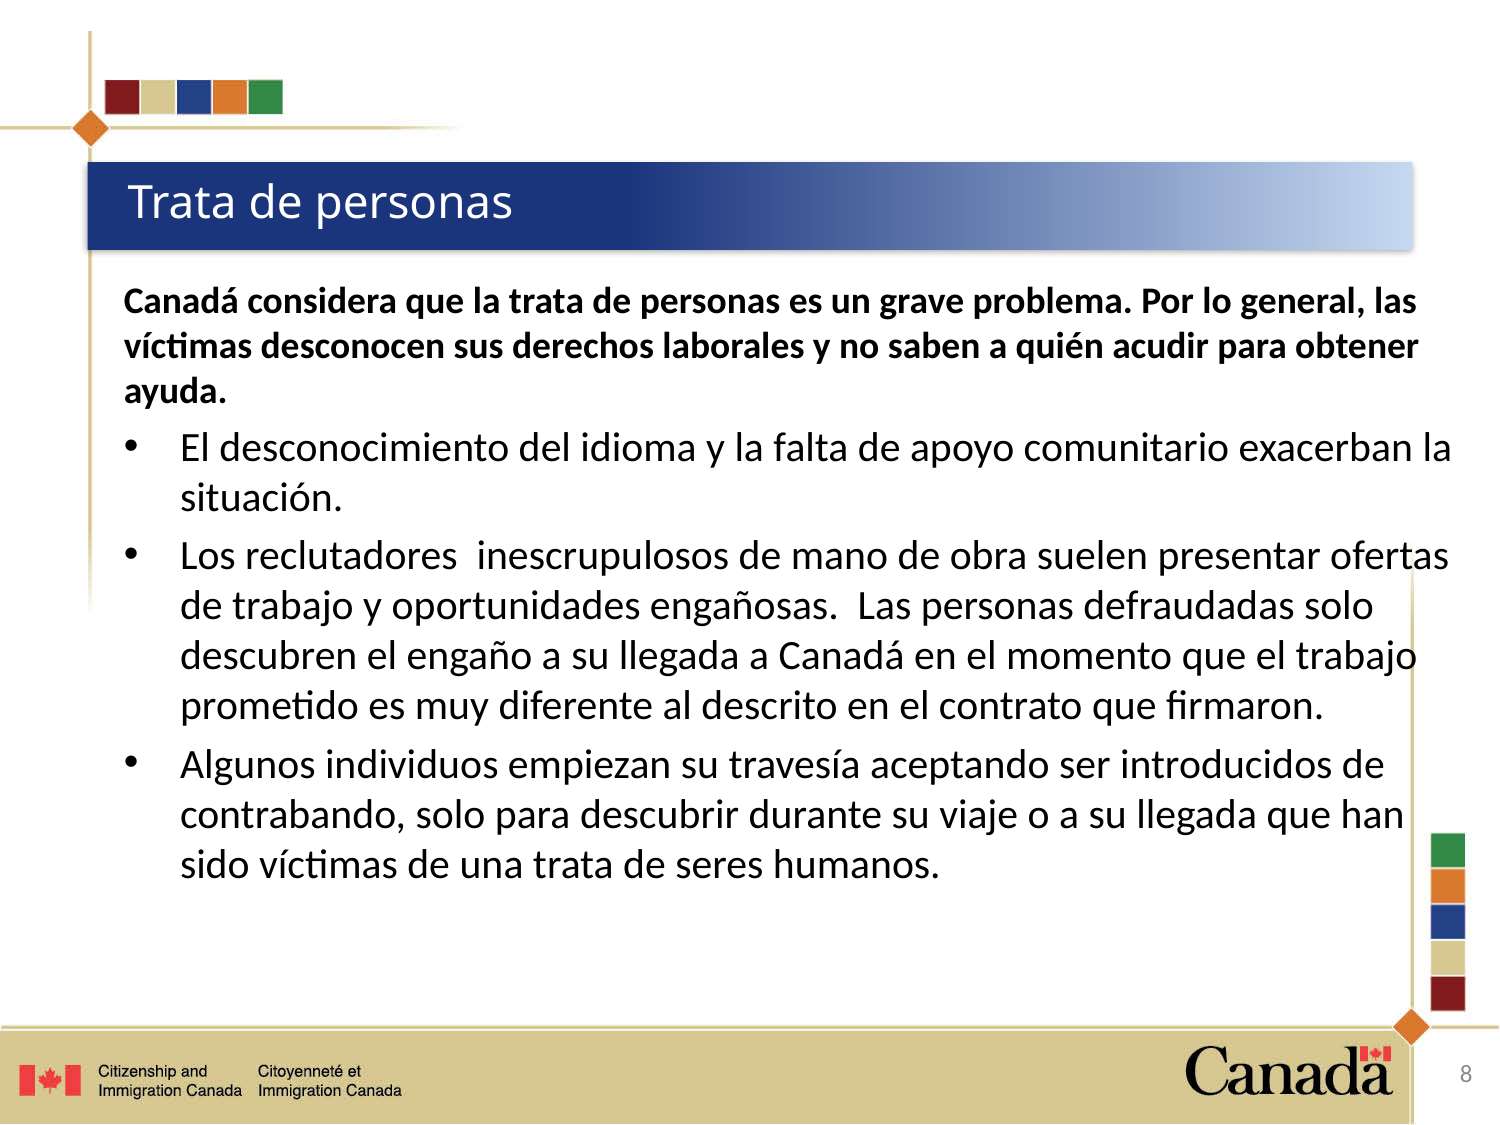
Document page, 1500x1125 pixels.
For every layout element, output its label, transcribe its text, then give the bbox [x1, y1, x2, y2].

list Canadá considera que la trata de personas es un grave problema. Por lo general, las víctimas desconocen sus derechos laborales y no saben a quién acudir para obtener ayuda. El desconocimiento del idioma y la falta de apoyo comunitario exacerban la situación. Los reclutadores inescrupulosos de mano de obra suelen presentar ofertas de trabajo y oportunidades engañosas. Las personas defraudadas solo descubren el engaño a su llegada a Canadá en el momento que el trabajo prometido es muy diferente al descrito en el contrato que firmaron. Algunos individuos empiezan su travesía aceptando ser introducidos de contrabando, solo para descubrir durante su viaje o a su llegada que han sido víctimas de una trata de seres humanos. [108, 268, 1471, 1012]
slide_number 8 [1350, 1042, 1488, 1103]
picture [0, 0, 1500, 1125]
title Trata de personas [112, 149, 1425, 250]
